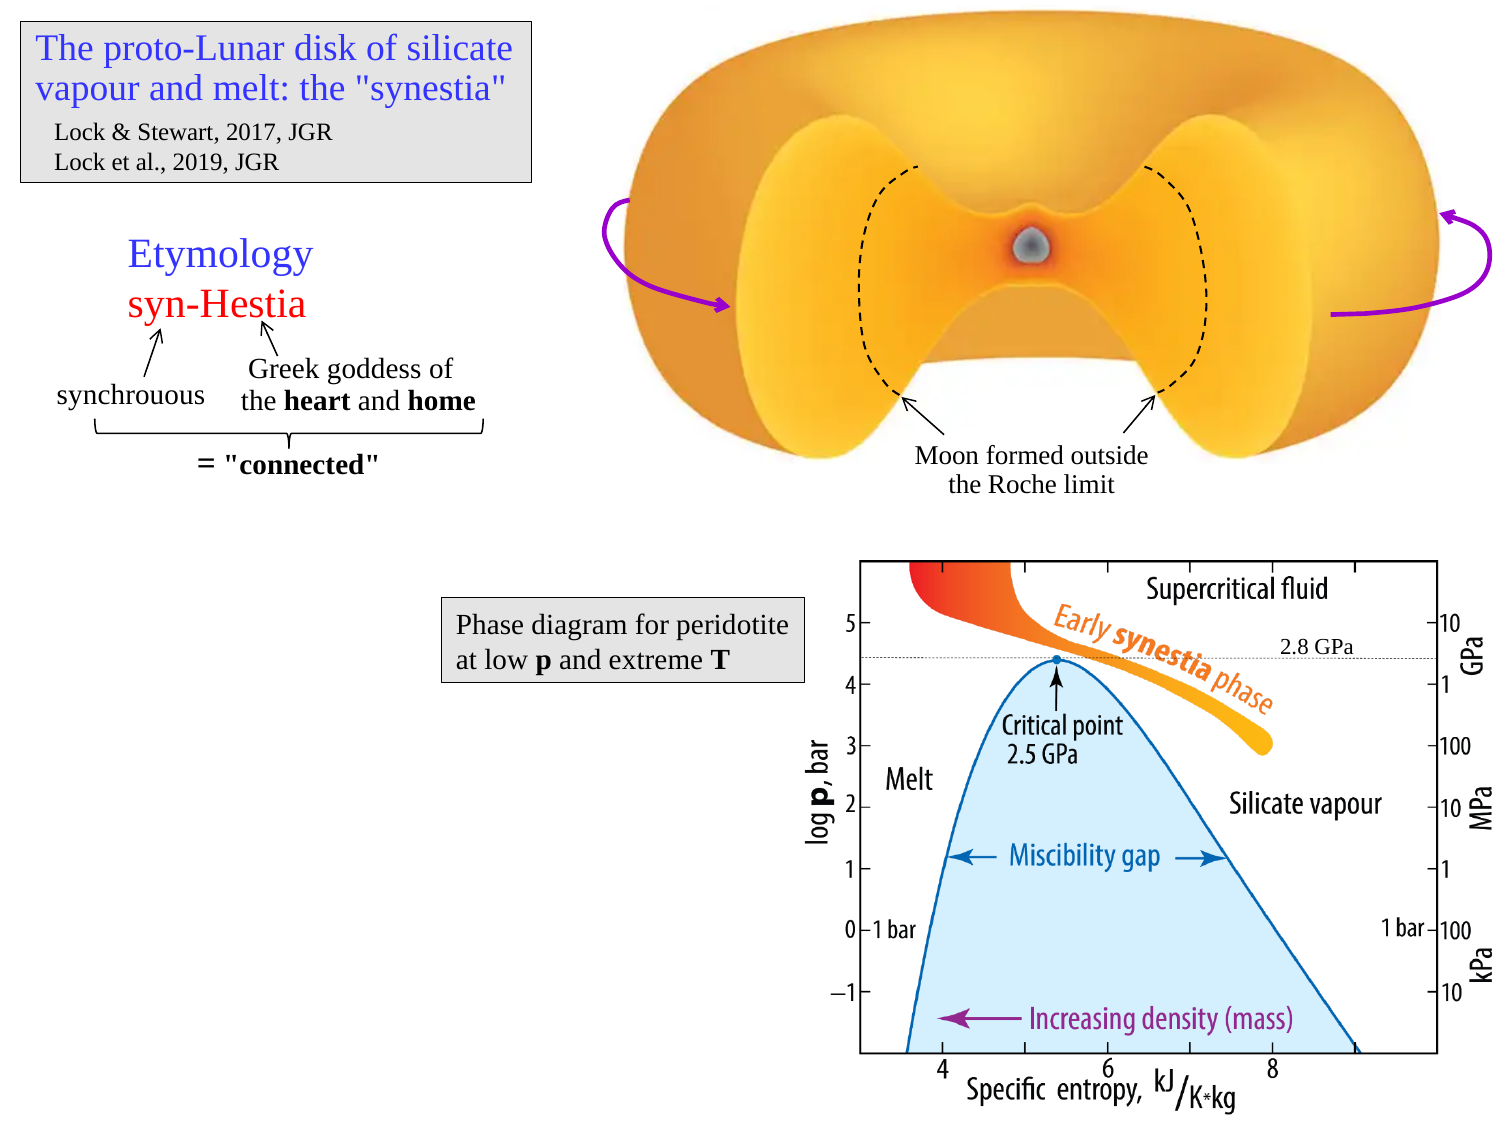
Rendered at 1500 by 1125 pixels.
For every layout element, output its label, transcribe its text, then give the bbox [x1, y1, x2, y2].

text_box synchrouous [41, 372, 221, 419]
text_box [93, 418, 484, 442]
text_box Etymology syn-Hestia [113, 218, 329, 334]
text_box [143, 328, 161, 378]
text_box [1447, 209, 1492, 302]
text_box [602, 202, 616, 264]
text_box The proto-Lunar disk of silicate vapour and melt: the "synestia" Lock & Stewart, 2017, JGR Lock et al., 2019, JGR [20, 21, 532, 183]
picture [800, 559, 1500, 1122]
text_box = "connected" [182, 442, 396, 489]
picture [621, 5, 1442, 464]
text_box Greek goddess of the heart and home [226, 345, 491, 424]
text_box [261, 320, 278, 357]
text_box Phase diagram for peridotite at low p and extreme T [441, 597, 794, 683]
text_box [858, 163, 1206, 508]
